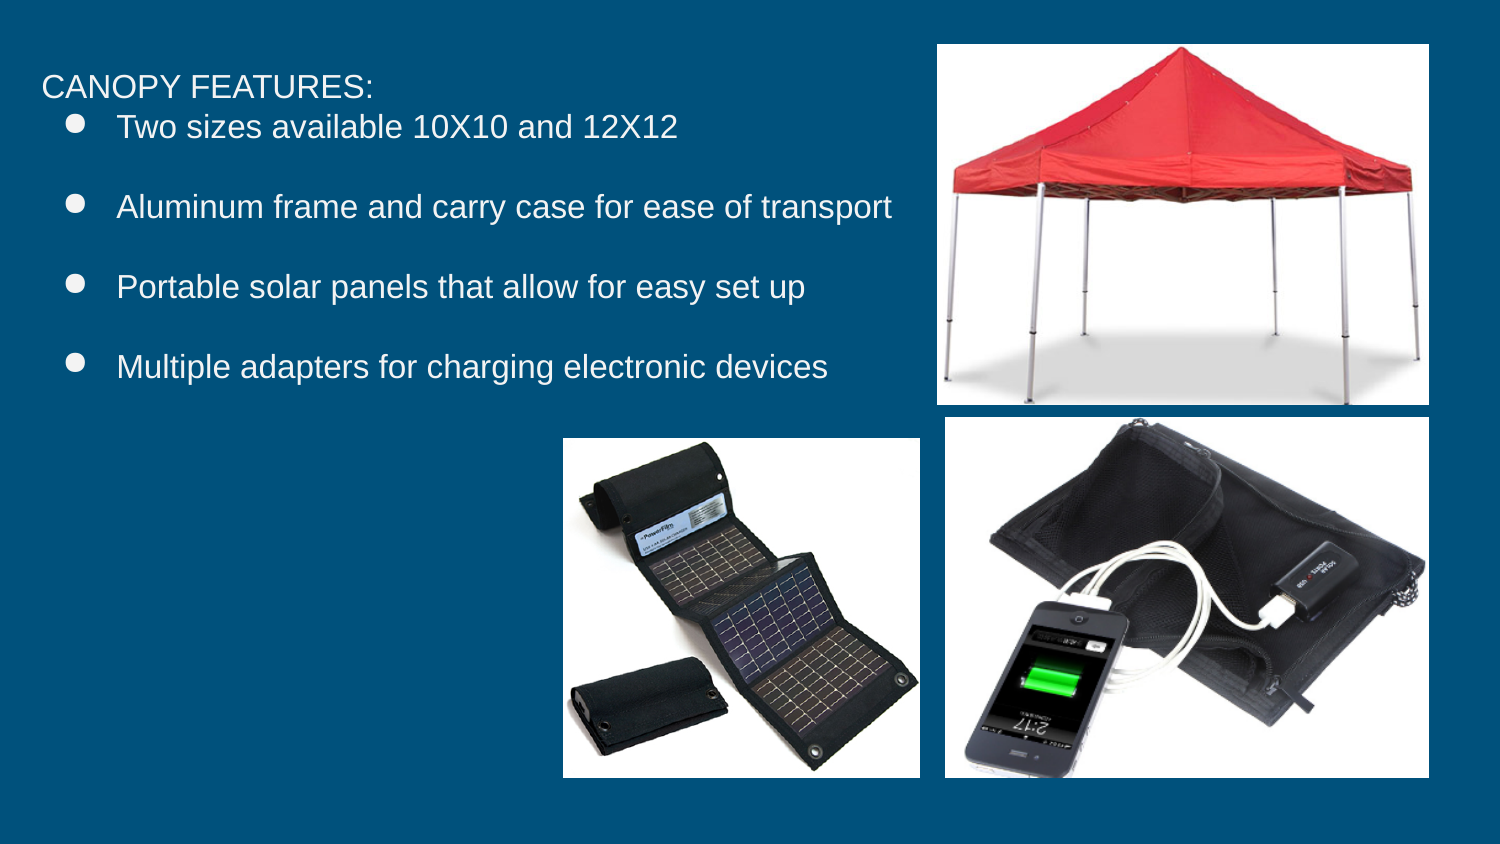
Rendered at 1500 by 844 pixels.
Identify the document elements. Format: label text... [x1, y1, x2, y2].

text_box CANOPY FEATURES: Two sizes available 10X10 and 12X12 Aluminum frame and carry case for ease of transport Portable solar panels that allow for easy set up Multiple adapters for charging electronic devices [26, 50, 920, 418]
picture [938, 45, 1428, 404]
picture [564, 439, 919, 777]
picture [946, 418, 1428, 777]
